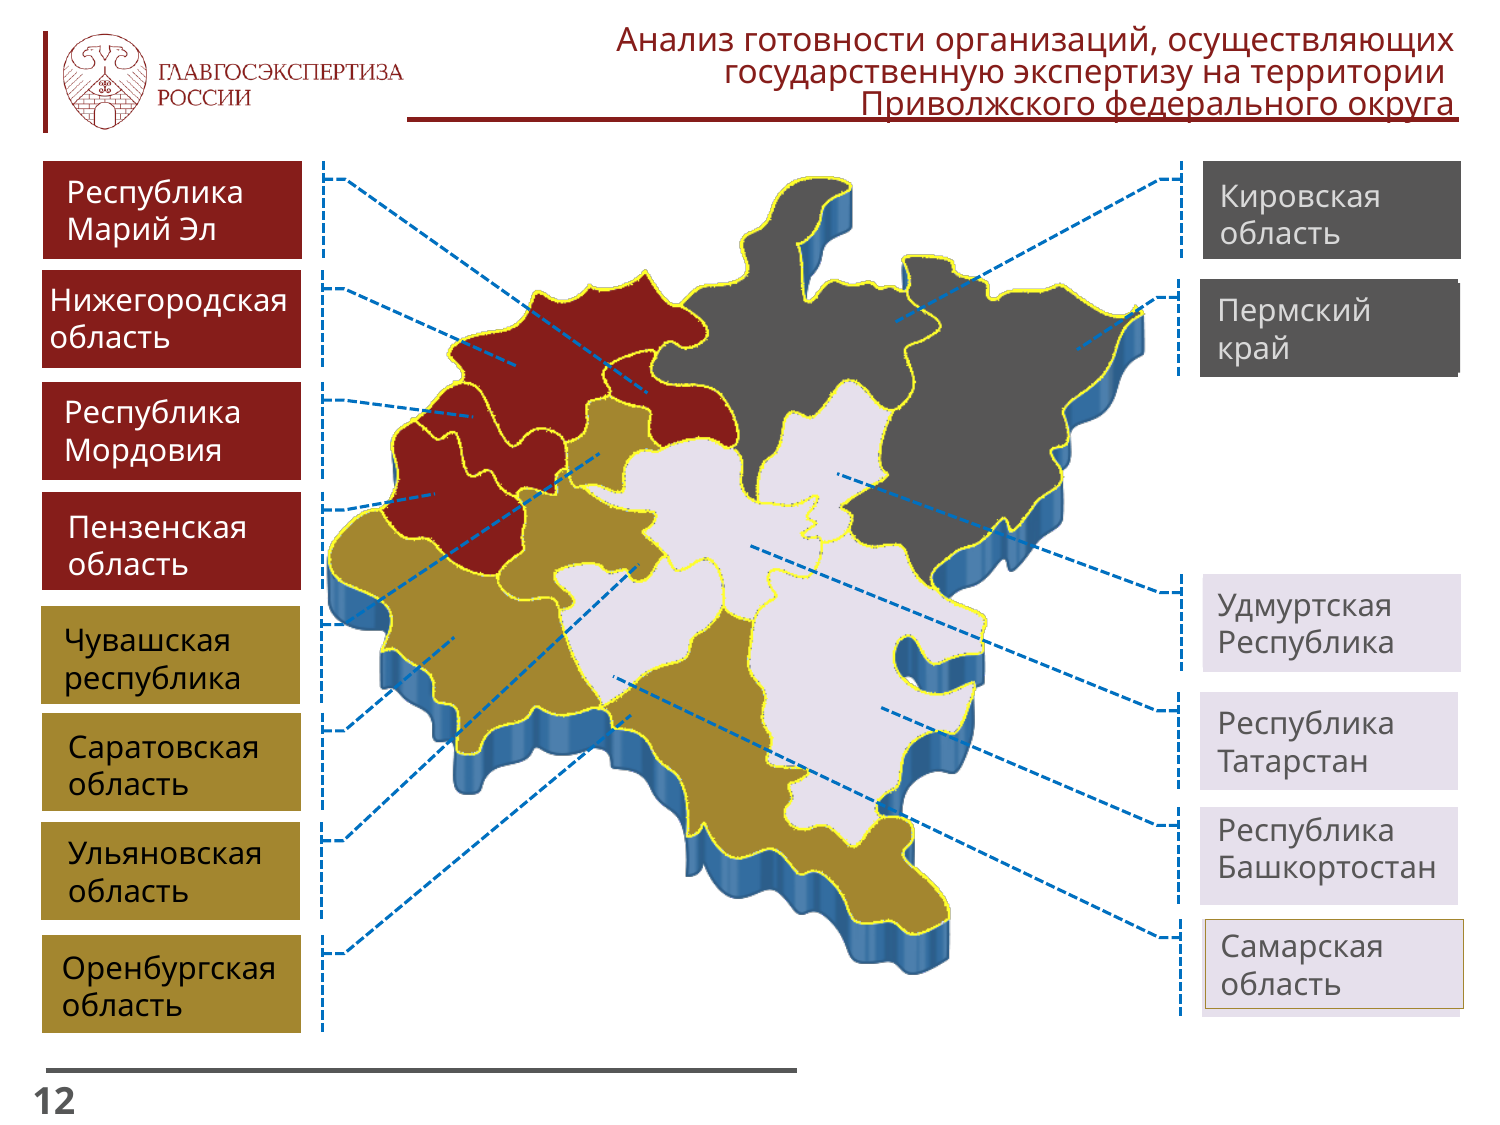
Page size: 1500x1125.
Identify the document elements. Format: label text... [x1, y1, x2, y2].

text_box Нижегородская область [34, 272, 278, 363]
text_box [43, 161, 302, 259]
text_box [1200, 692, 1458, 790]
text_box Саратовская область [53, 719, 278, 810]
text_box [42, 935, 301, 1033]
text_box [320, 1002, 325, 1015]
text_box Республика Башкортостан [1202, 802, 1471, 892]
text_box Пермский край [1202, 283, 1461, 373]
text_box Самарская область [1205, 919, 1464, 1009]
text_box Анализ готовности организаций, осуществляющих государственную экспертизу на территории Приволжского федерального округа [419, 19, 1471, 81]
picture [283, 164, 1193, 987]
text_box [42, 492, 278, 590]
text_box Республика Мордовия [48, 384, 278, 475]
text_box [320, 1019, 325, 1032]
text_box Чувашская республика [48, 613, 278, 703]
picture [155, 54, 408, 114]
text_box [1203, 161, 1461, 259]
text_box Удмуртская Республика [1202, 577, 1461, 668]
text_box [1200, 279, 1458, 377]
text_box [1179, 1003, 1183, 1016]
text_box [1200, 807, 1458, 905]
text_box [41, 822, 278, 920]
text_box [1203, 668, 1461, 672]
picture [53, 30, 154, 133]
text_box [1202, 919, 1460, 1017]
text_box Кировская область [1204, 168, 1464, 259]
text_box [42, 713, 278, 811]
text_box Ульяновская область [53, 825, 278, 916]
text_box [42, 363, 278, 368]
slide_number 12 [17, 1069, 113, 1125]
text_box Республика Татарстан [1202, 696, 1447, 786]
text_box Республика Марий Эл [51, 164, 281, 254]
text_box Оренбургская область [46, 940, 307, 1031]
text_box Пензенская область [53, 499, 278, 590]
text_box [42, 382, 278, 480]
text_box [41, 606, 278, 704]
